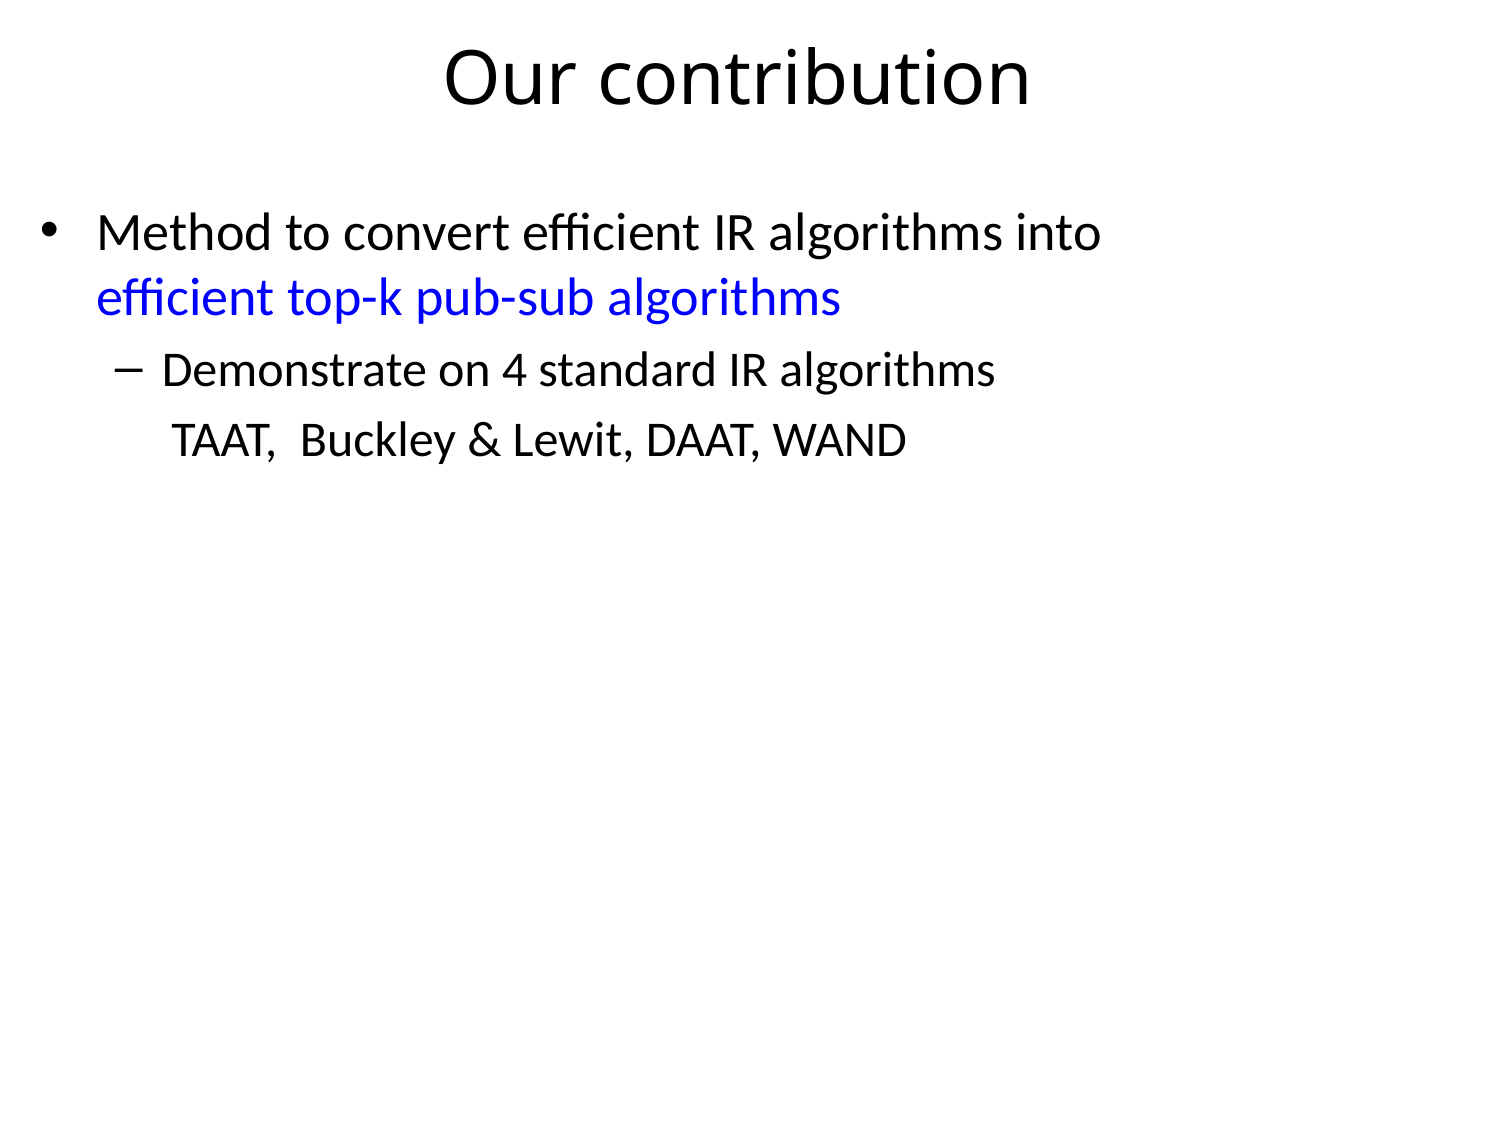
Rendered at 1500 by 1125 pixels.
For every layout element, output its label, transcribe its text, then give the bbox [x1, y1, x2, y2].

list Method to convert efficient IR algorithms into efficient top-k pub-sub algorithms Demonstrate on 4 standard IR algorithms TAAT, Buckley & Lewit, DAAT, WAND [24, 112, 1500, 1125]
title Our contribution [62, 0, 1413, 112]
